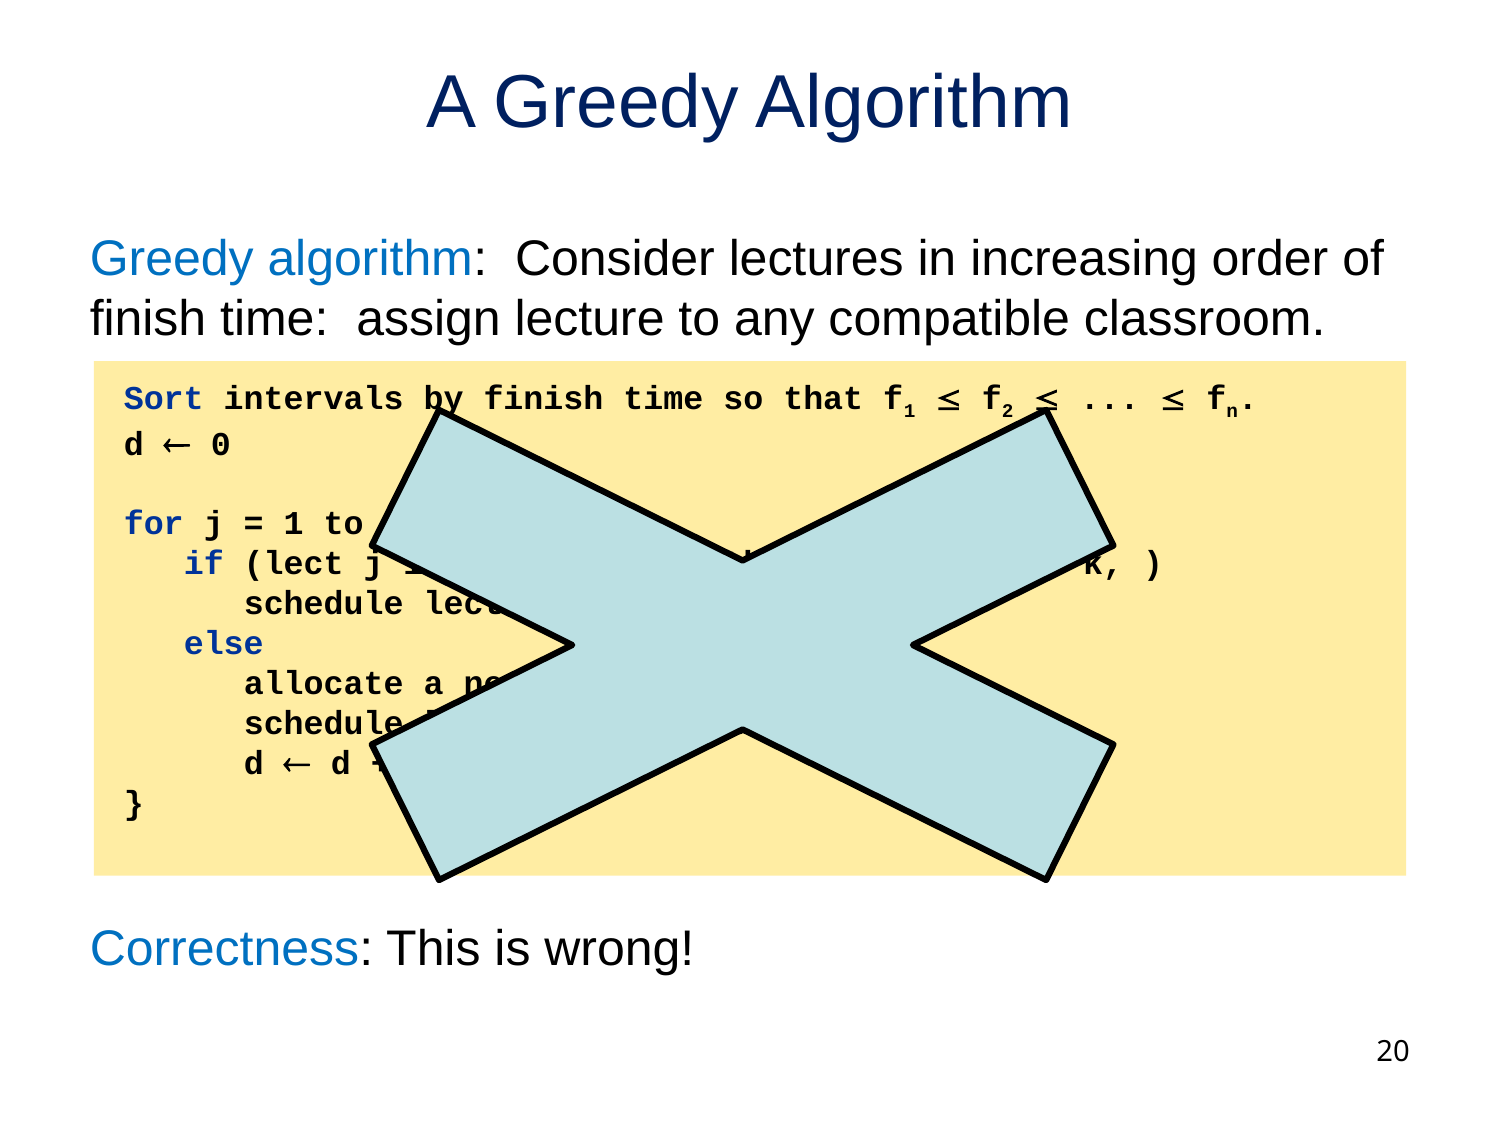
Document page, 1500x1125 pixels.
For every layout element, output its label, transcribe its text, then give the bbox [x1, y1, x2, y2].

slide_number 20 [1074, 1024, 1425, 1103]
text_box [371, 409, 1114, 881]
list Greedy algorithm: Consider lectures in increasing order of finish time: assign lecture to any compatible classroom. Correctness: This is wrong! [75, 217, 1425, 1005]
title A Greedy Algorithm [75, 45, 1425, 217]
